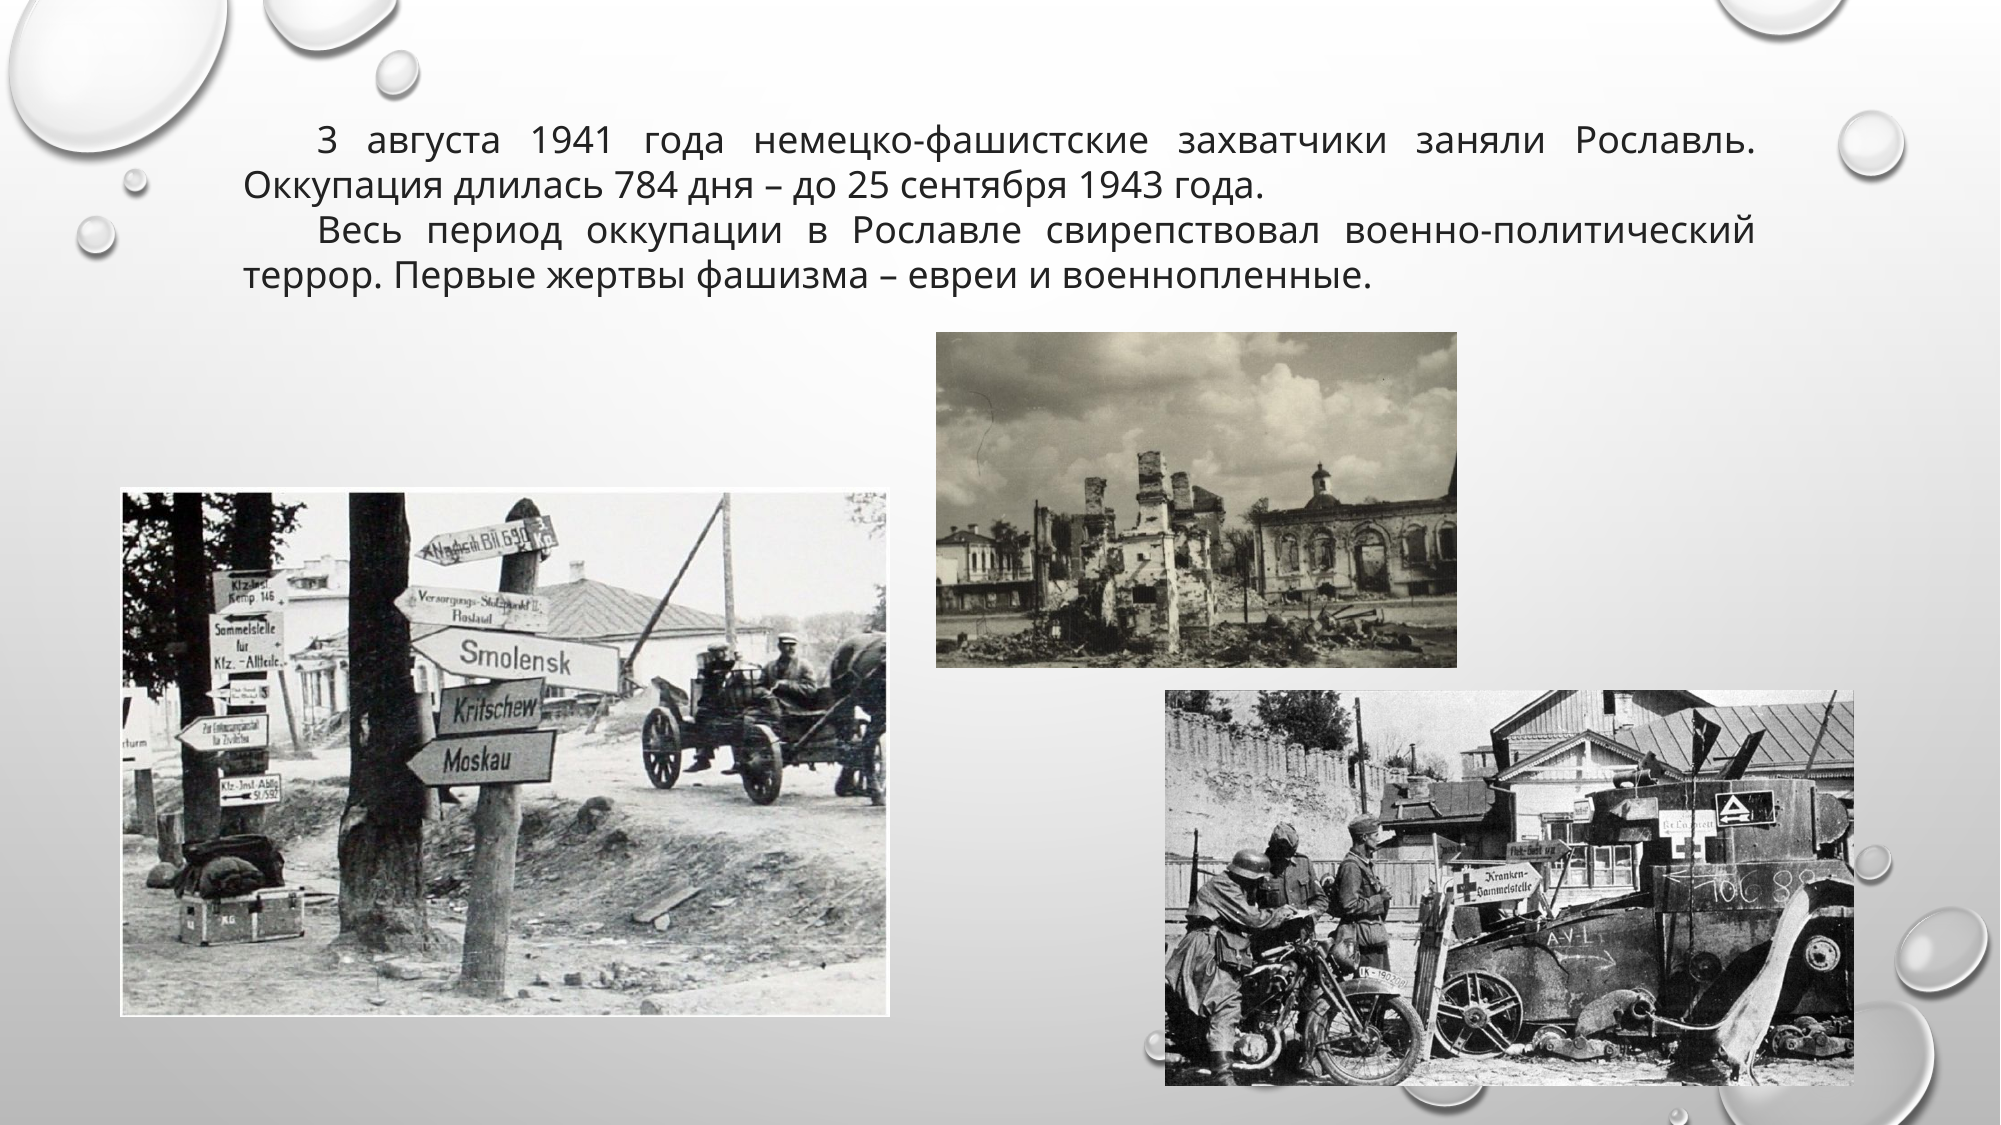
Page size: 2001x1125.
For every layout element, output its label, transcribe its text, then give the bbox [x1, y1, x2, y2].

text_box 3 августа 1941 года немецко-фашистские захватчики заняли Рославль. Оккупация длилась 784 дня – до 25 сентября 1943 года. Весь период оккупации в Рославле свирепствовал военно-политический террор. Первые жертвы фашизма – евреи и военнопленные. [228, 108, 1772, 349]
picture [0, 0, 2000, 1125]
